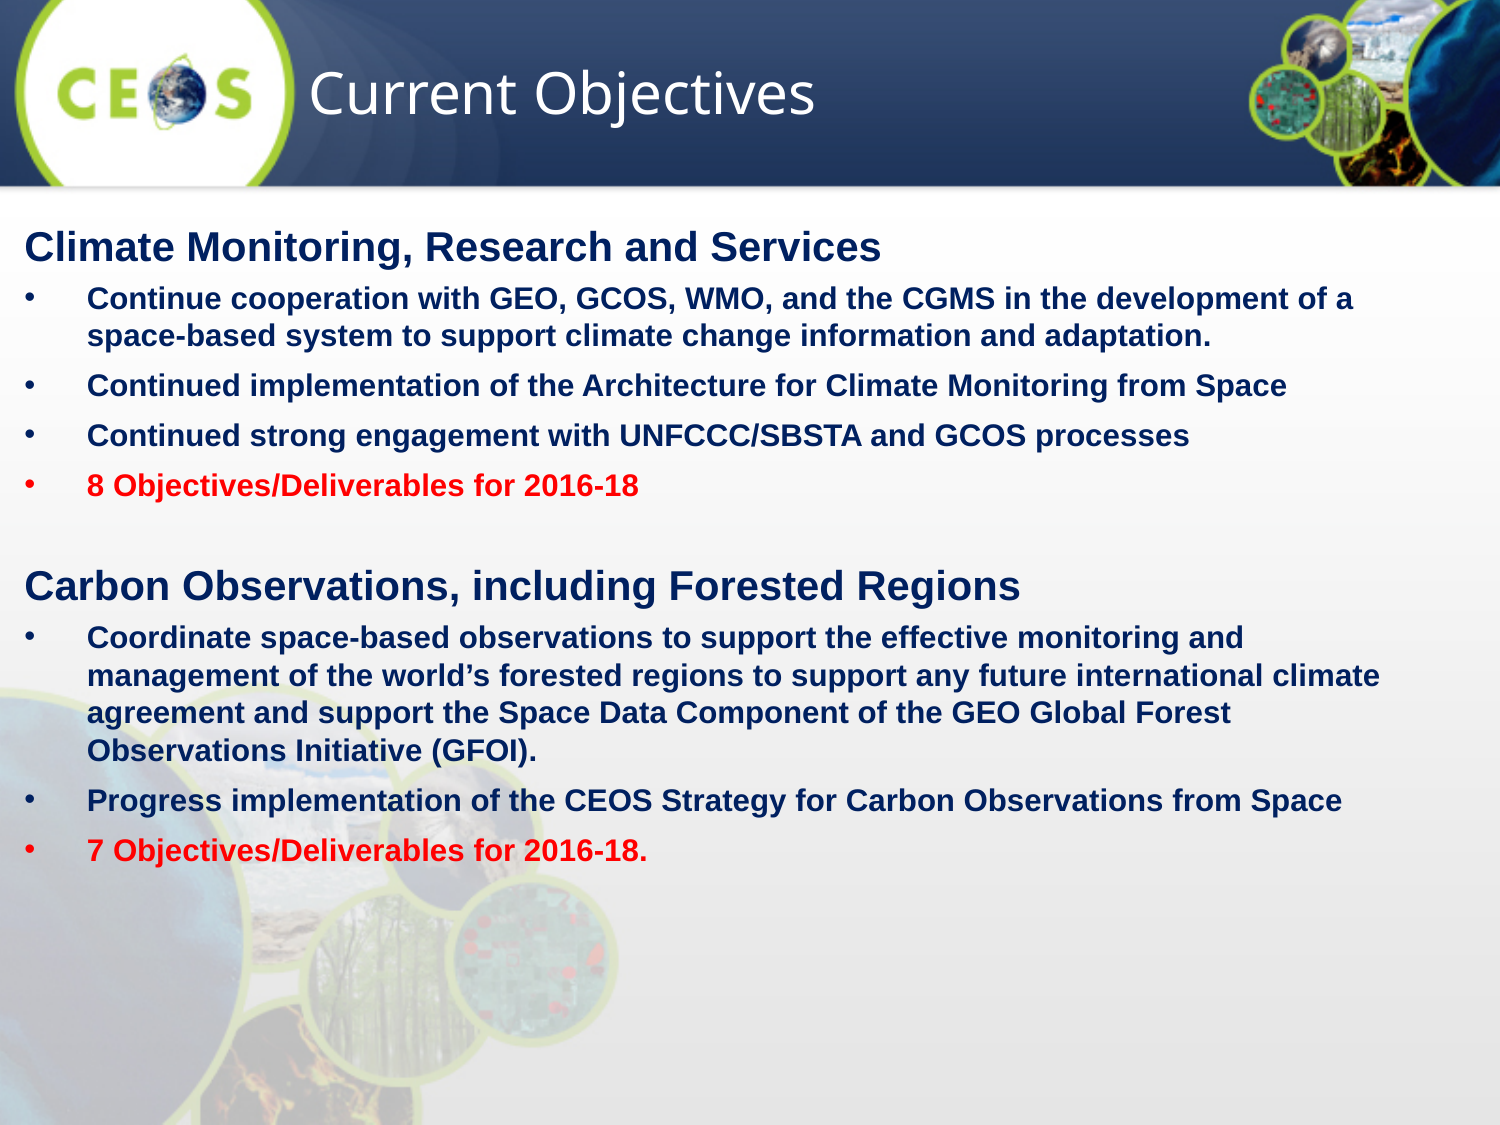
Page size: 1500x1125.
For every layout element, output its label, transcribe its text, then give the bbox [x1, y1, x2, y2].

picture [0, 0, 1500, 1125]
text_box Climate Monitoring, Research and Services Continue cooperation with GEO, GCOS, WMO, and the CGMS in the development of a space-based system to support climate change information and adaptation. Continued implementation of the Architecture for Climate Monitoring from Space Continued strong engagement with UNFCCC/SBSTA and GCOS processes 8 Objectives/Deliverables for 2016-18 Carbon Observations, including Forested Regions Coordinate space-based observations to support the effective monitoring and management of the world’s forested regions to support any future international climate agreement and support the Space Data Component of the GEO Global Forest Observations Initiative (GFOI). Progress implementation of the CEOS Strategy for Carbon Observations from Space 7 Objectives/Deliverables for 2016-18. [16, 212, 1438, 925]
text_box Current Objectives [308, 56, 1284, 140]
